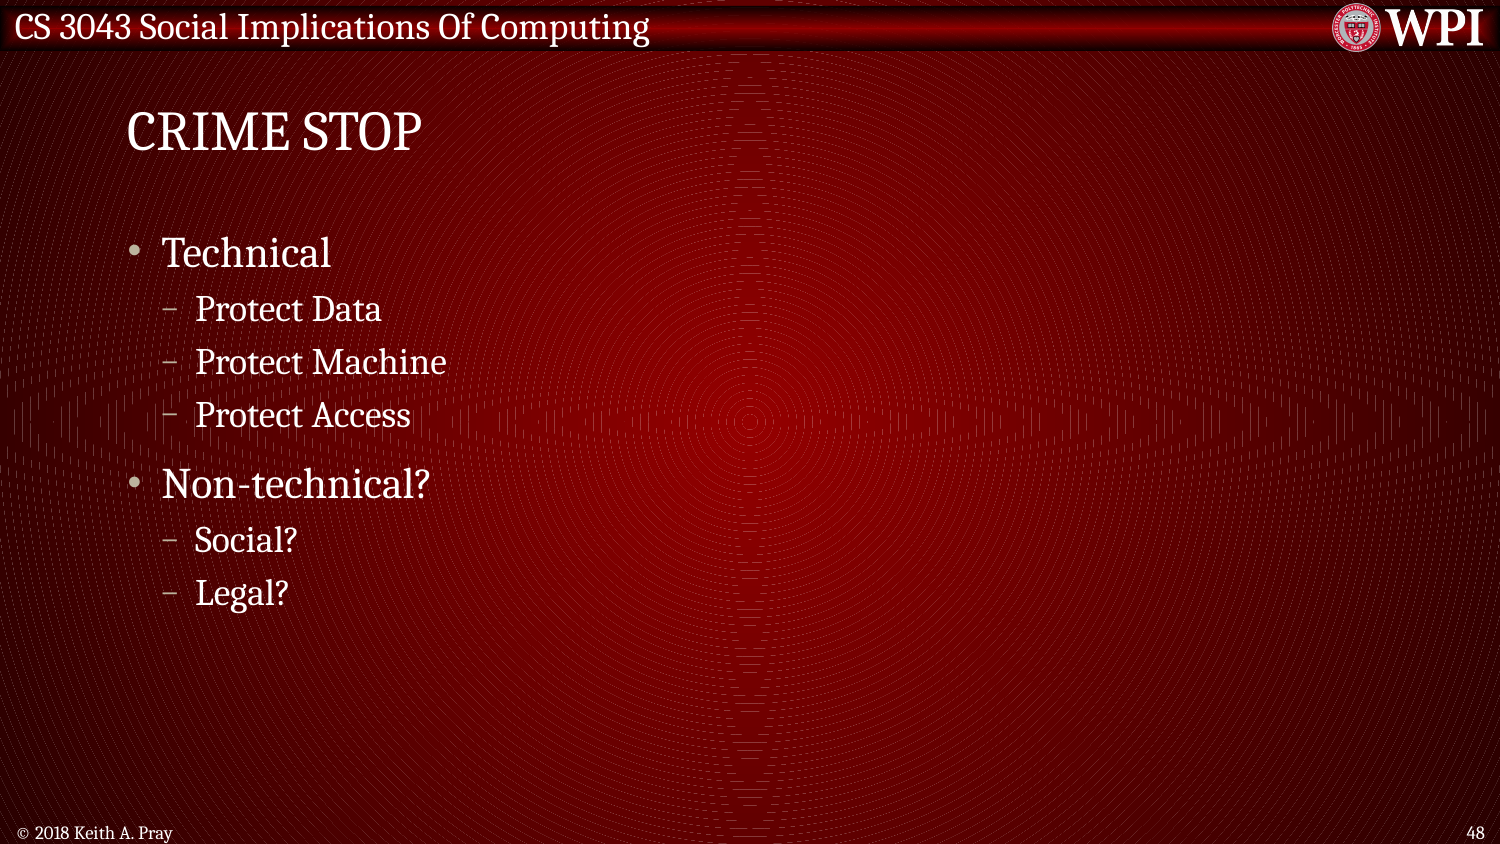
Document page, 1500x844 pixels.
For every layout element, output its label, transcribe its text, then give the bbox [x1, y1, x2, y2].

list Technical Protect Data Protect Machine Protect Access Non-technical? Social? Legal? [112, 221, 1388, 772]
slide_number 48 [1397, 819, 1500, 844]
footer © 2018 Keith A. Pray [0, 819, 913, 844]
title Crime Stop [112, 59, 1388, 210]
picture [1332, 3, 1483, 52]
